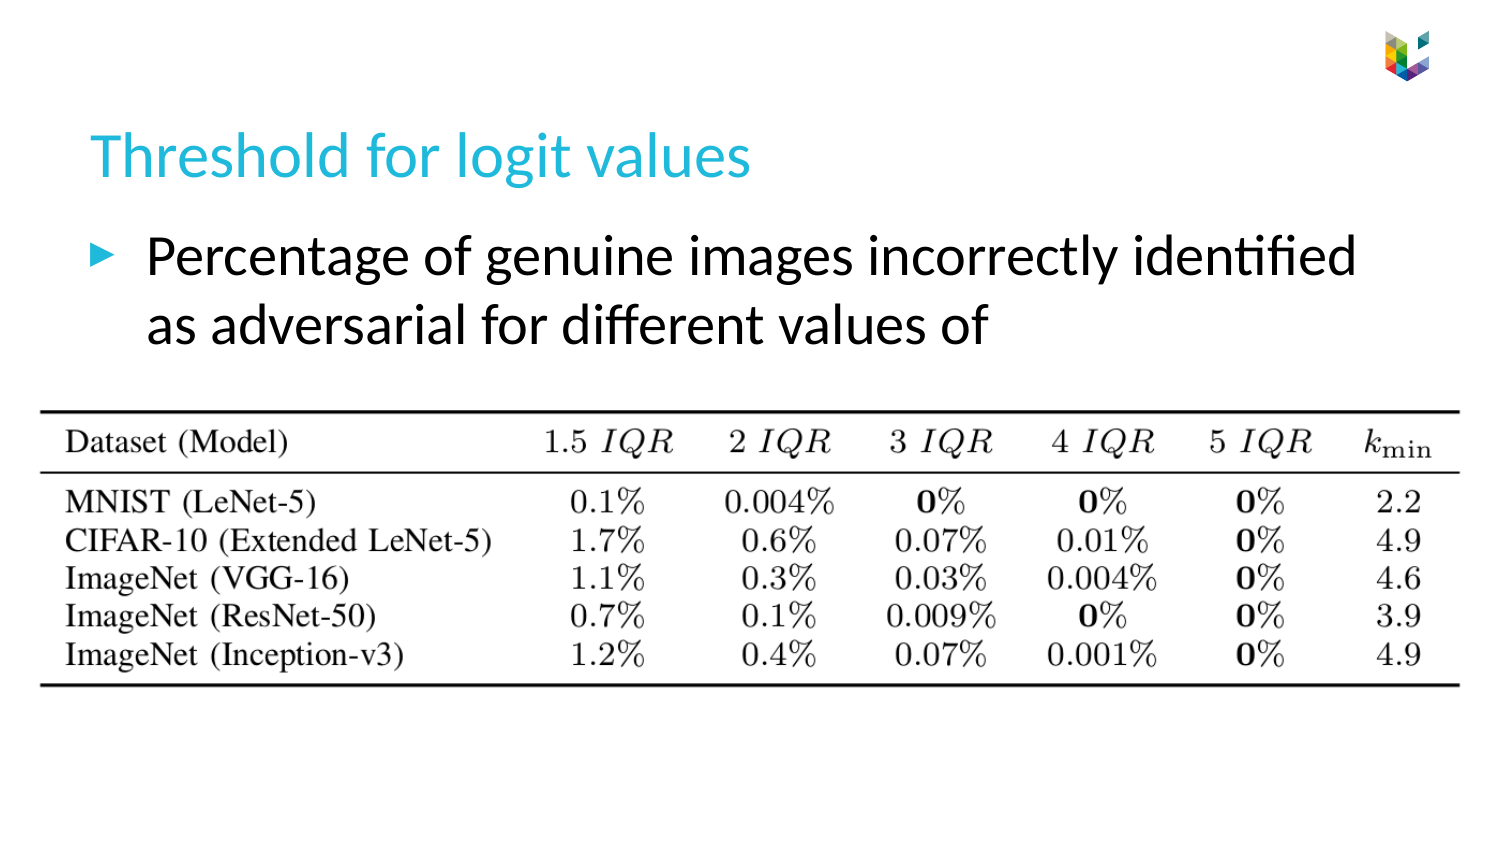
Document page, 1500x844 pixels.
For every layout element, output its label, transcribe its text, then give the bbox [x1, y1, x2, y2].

title Threshold for logit values [75, 105, 1329, 199]
picture [1366, 11, 1448, 101]
picture [18, 392, 1482, 707]
